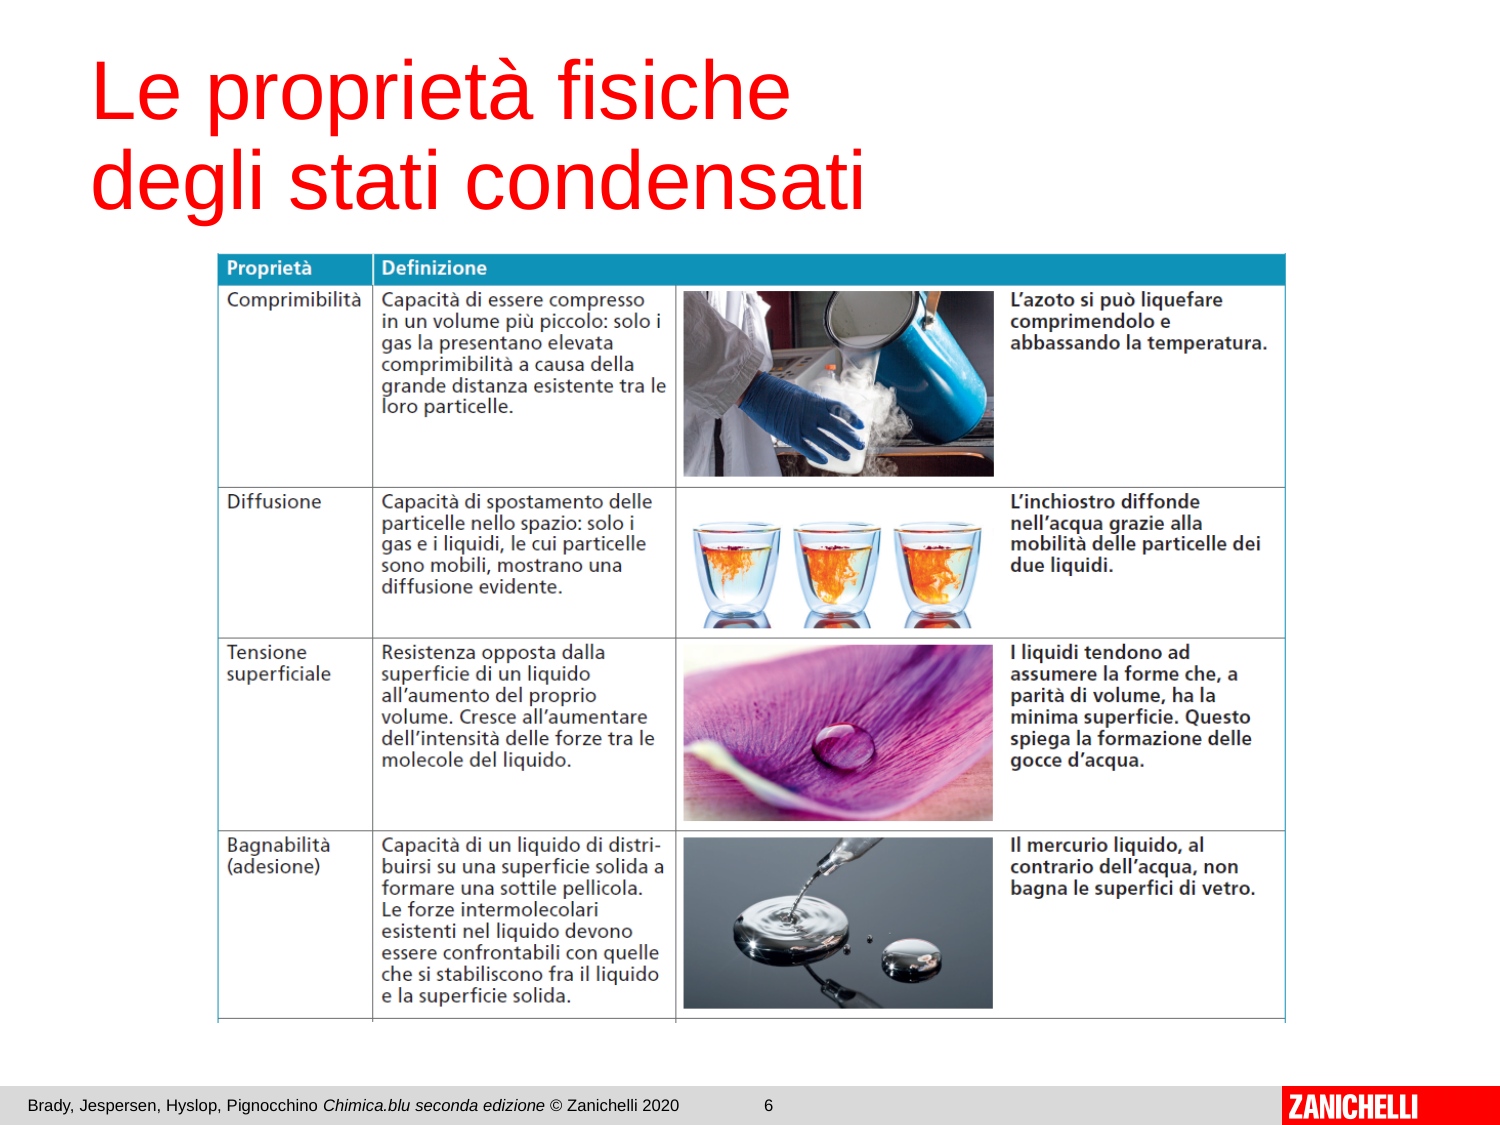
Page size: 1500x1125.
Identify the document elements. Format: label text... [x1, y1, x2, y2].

picture [1282, 1086, 1500, 1125]
title Le proprietà fisiche degli stati condensati [75, 62, 1424, 213]
footer Brady, Jespersen, Hyslop, Pignocchino Chimica.blu seconda edizione © Zanichelli 2020 [12, 1086, 857, 1125]
picture [194, 247, 1296, 1024]
